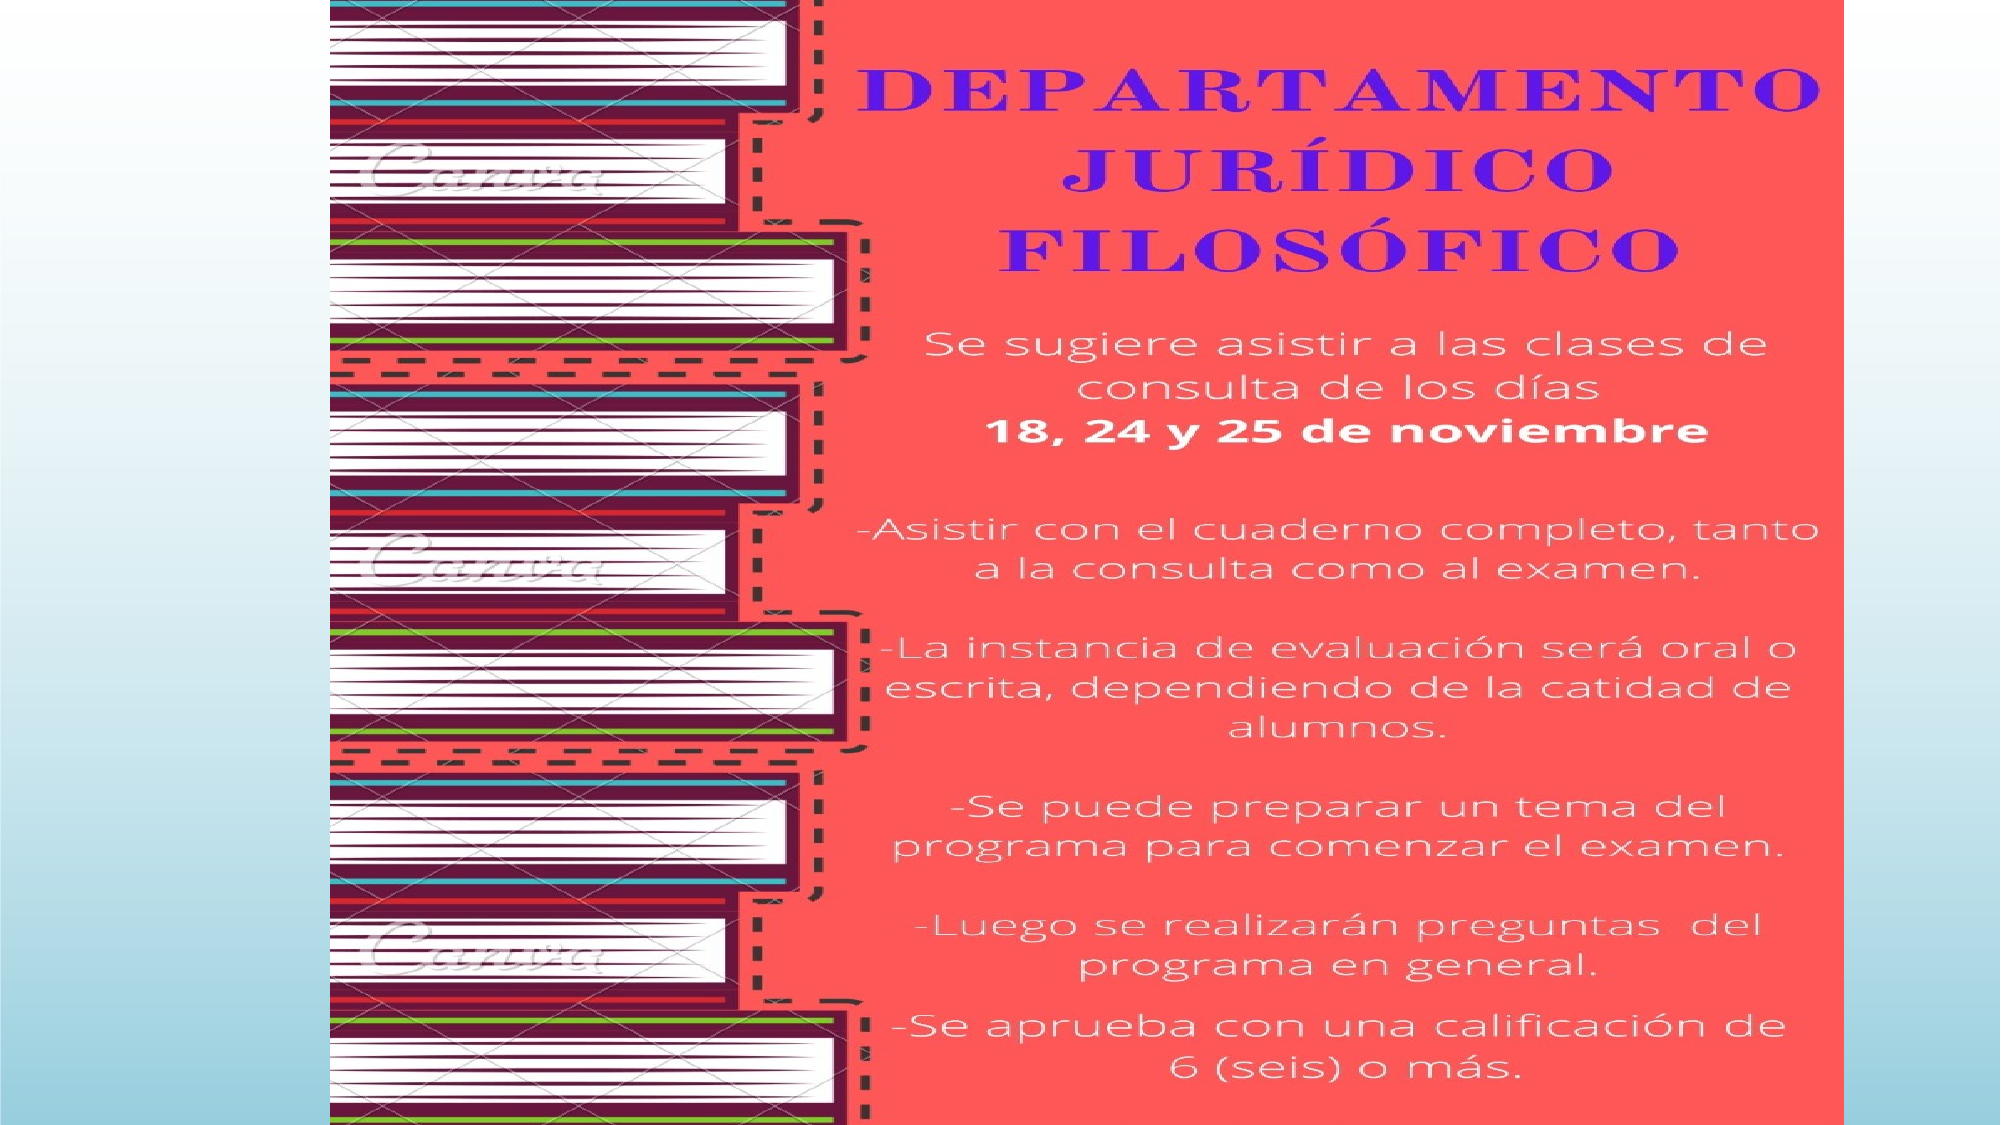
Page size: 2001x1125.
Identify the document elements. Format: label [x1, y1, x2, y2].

picture [330, 0, 1844, 1125]
